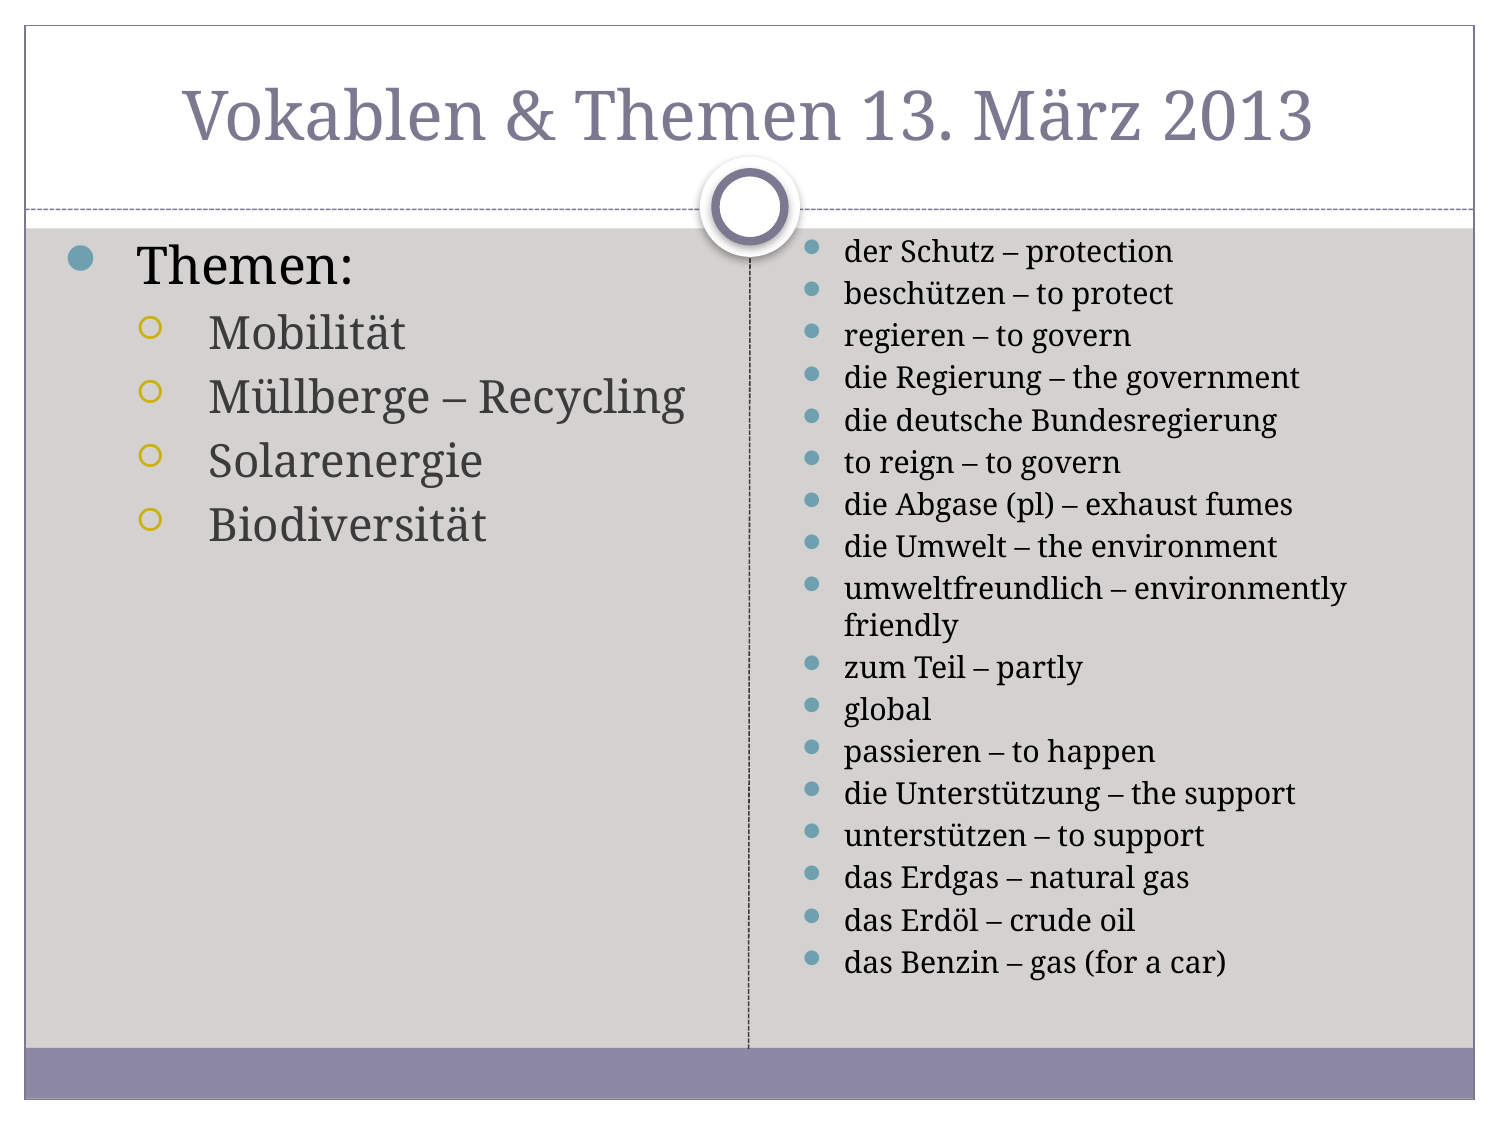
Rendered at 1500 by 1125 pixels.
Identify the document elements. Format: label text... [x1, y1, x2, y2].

list Themen: Mobilität Müllberge – Recycling Solarenergie Biodiversität [49, 224, 712, 993]
title Vokablen & Themen 13. März 2013 [49, 37, 1450, 162]
list der Schutz – protection beschützen – to protect regieren – to govern die Regierung – the government die deutsche Bundesregierung to reign – to govern die Abgase (pl) – exhaust fumes die Umwelt – the environment umweltfreundlich – environmently friendly zum Teil – partly global passieren – to happen die Unterstützung – the support unterstützen – to support das Erdgas – natural gas das Erdöl – crude oil das Benzin – gas (for a car) [787, 224, 1450, 993]
